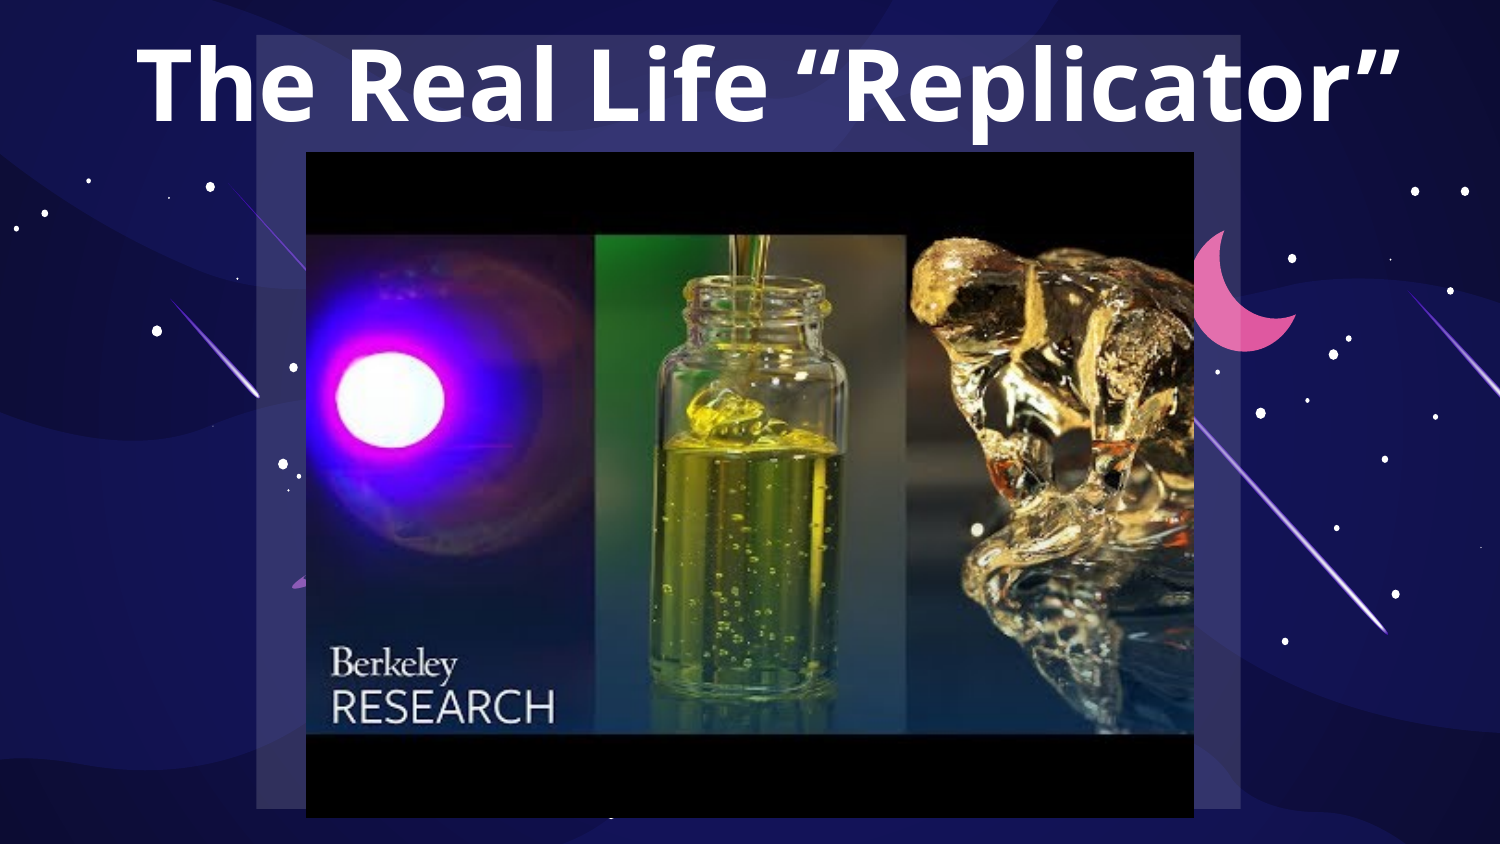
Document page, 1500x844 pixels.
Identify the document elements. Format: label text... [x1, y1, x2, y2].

title The Real Life “Replicator” [110, 0, 1428, 179]
picture [306, 152, 1194, 818]
